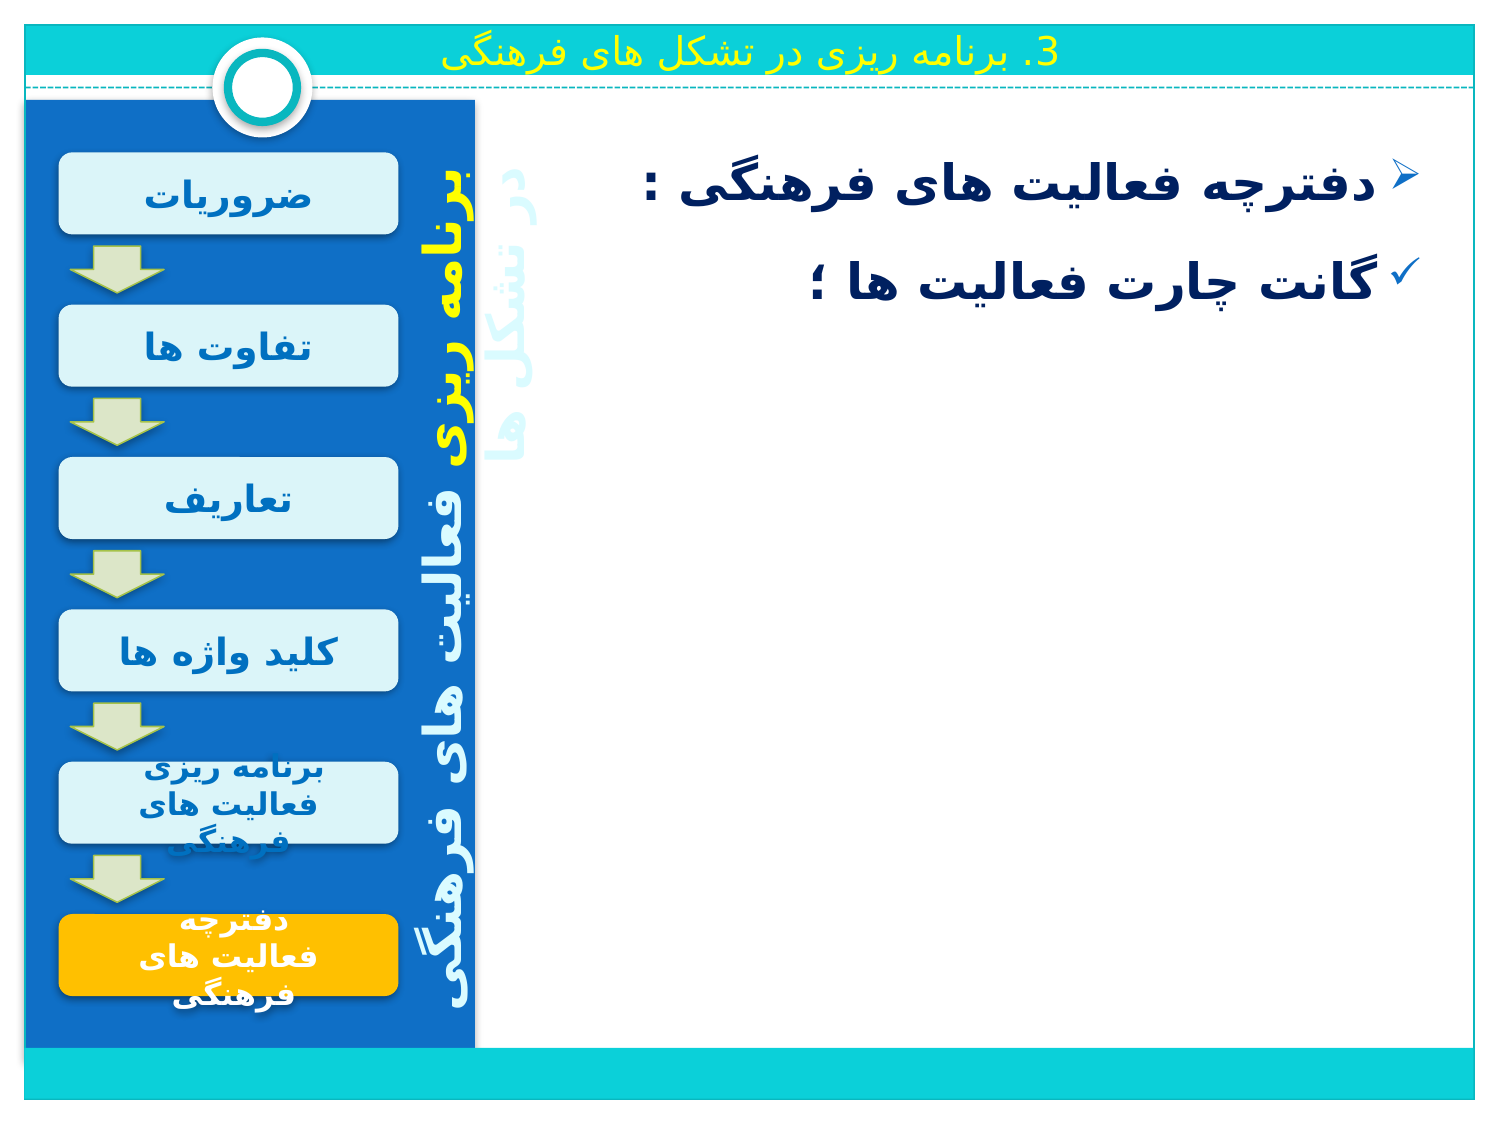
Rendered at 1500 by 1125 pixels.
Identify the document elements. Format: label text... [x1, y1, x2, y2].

text_box [69, 702, 165, 751]
text_box ضروریات [58, 152, 399, 235]
text_box تفاوت ها [58, 304, 399, 387]
text_box [69, 245, 165, 294]
text_box دفترچه فعالیت های فرهنگی [58, 913, 399, 997]
text_box 3. برنامه ریزی در تشکل های فرهنگی [46, 18, 1454, 81]
text_box [69, 550, 165, 599]
text_box برنامه ریزی فعالیت های فرهنگی در تشکل ها [402, 152, 542, 1032]
list دفترچه فعالیت های فرهنگی : گانت چارت فعالیت ها ؛ [480, 112, 1438, 387]
text_box تعاریف [58, 456, 399, 540]
text_box [69, 854, 165, 903]
text_box کلید واژه ها [58, 609, 399, 692]
text_box برنامه ریزی فعالیت های فرهنگی [58, 761, 399, 844]
text_box [69, 397, 165, 446]
